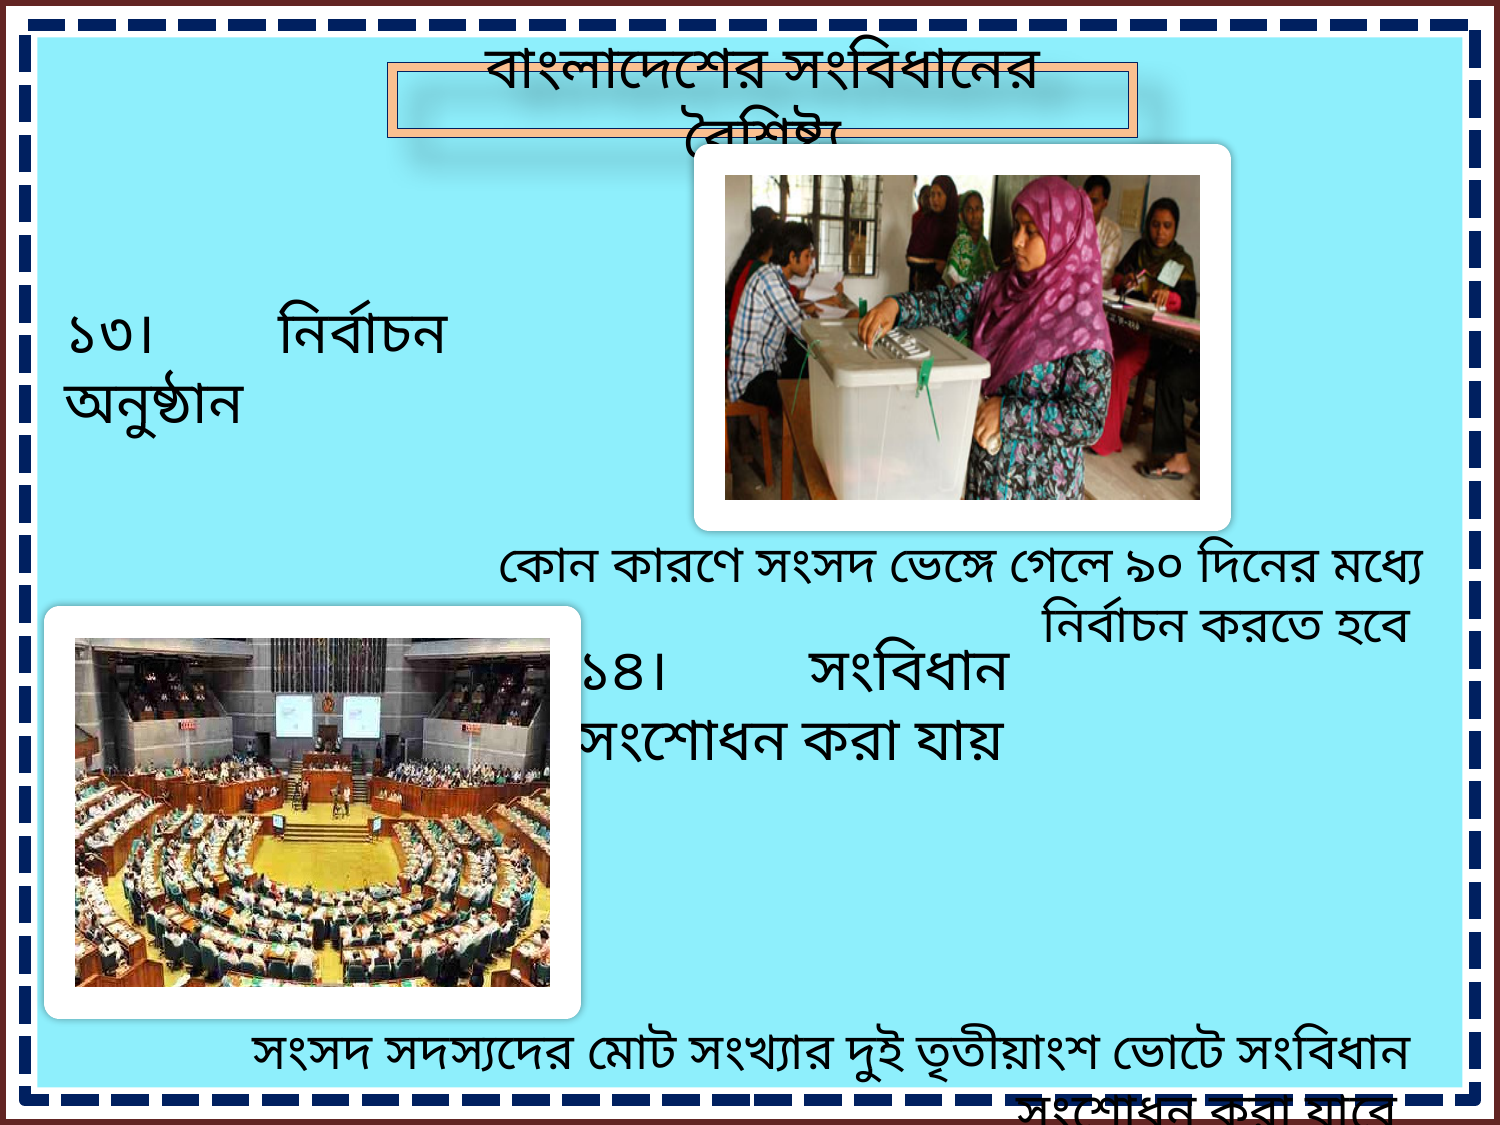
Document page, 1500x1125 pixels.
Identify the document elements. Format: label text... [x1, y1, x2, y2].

picture [724, 174, 1201, 501]
picture [74, 637, 551, 988]
text_box ১৩। নির্বাচন অনুষ্ঠান [50, 287, 463, 443]
text_box ১৪। সংবিধান সংশোধন করা যায় [588, 624, 1025, 780]
text_box বাংলাদেশের সংবিধানের বৈশিষ্ট্য [385, 60, 1140, 140]
text_box সংসদ সদস্যদের মোট সংখ্যার দুই তৃতীয়াংশ ভোটে সংবিধান সংশোধন করা যাবে [62, 1012, 1425, 1125]
text_box কোন কারণে সংসদ ভেঙ্গে গেলে ৯০ দিনের মধ্যে নির্বাচন করতে হবে [350, 524, 1438, 660]
chart [637, 699, 938, 976]
